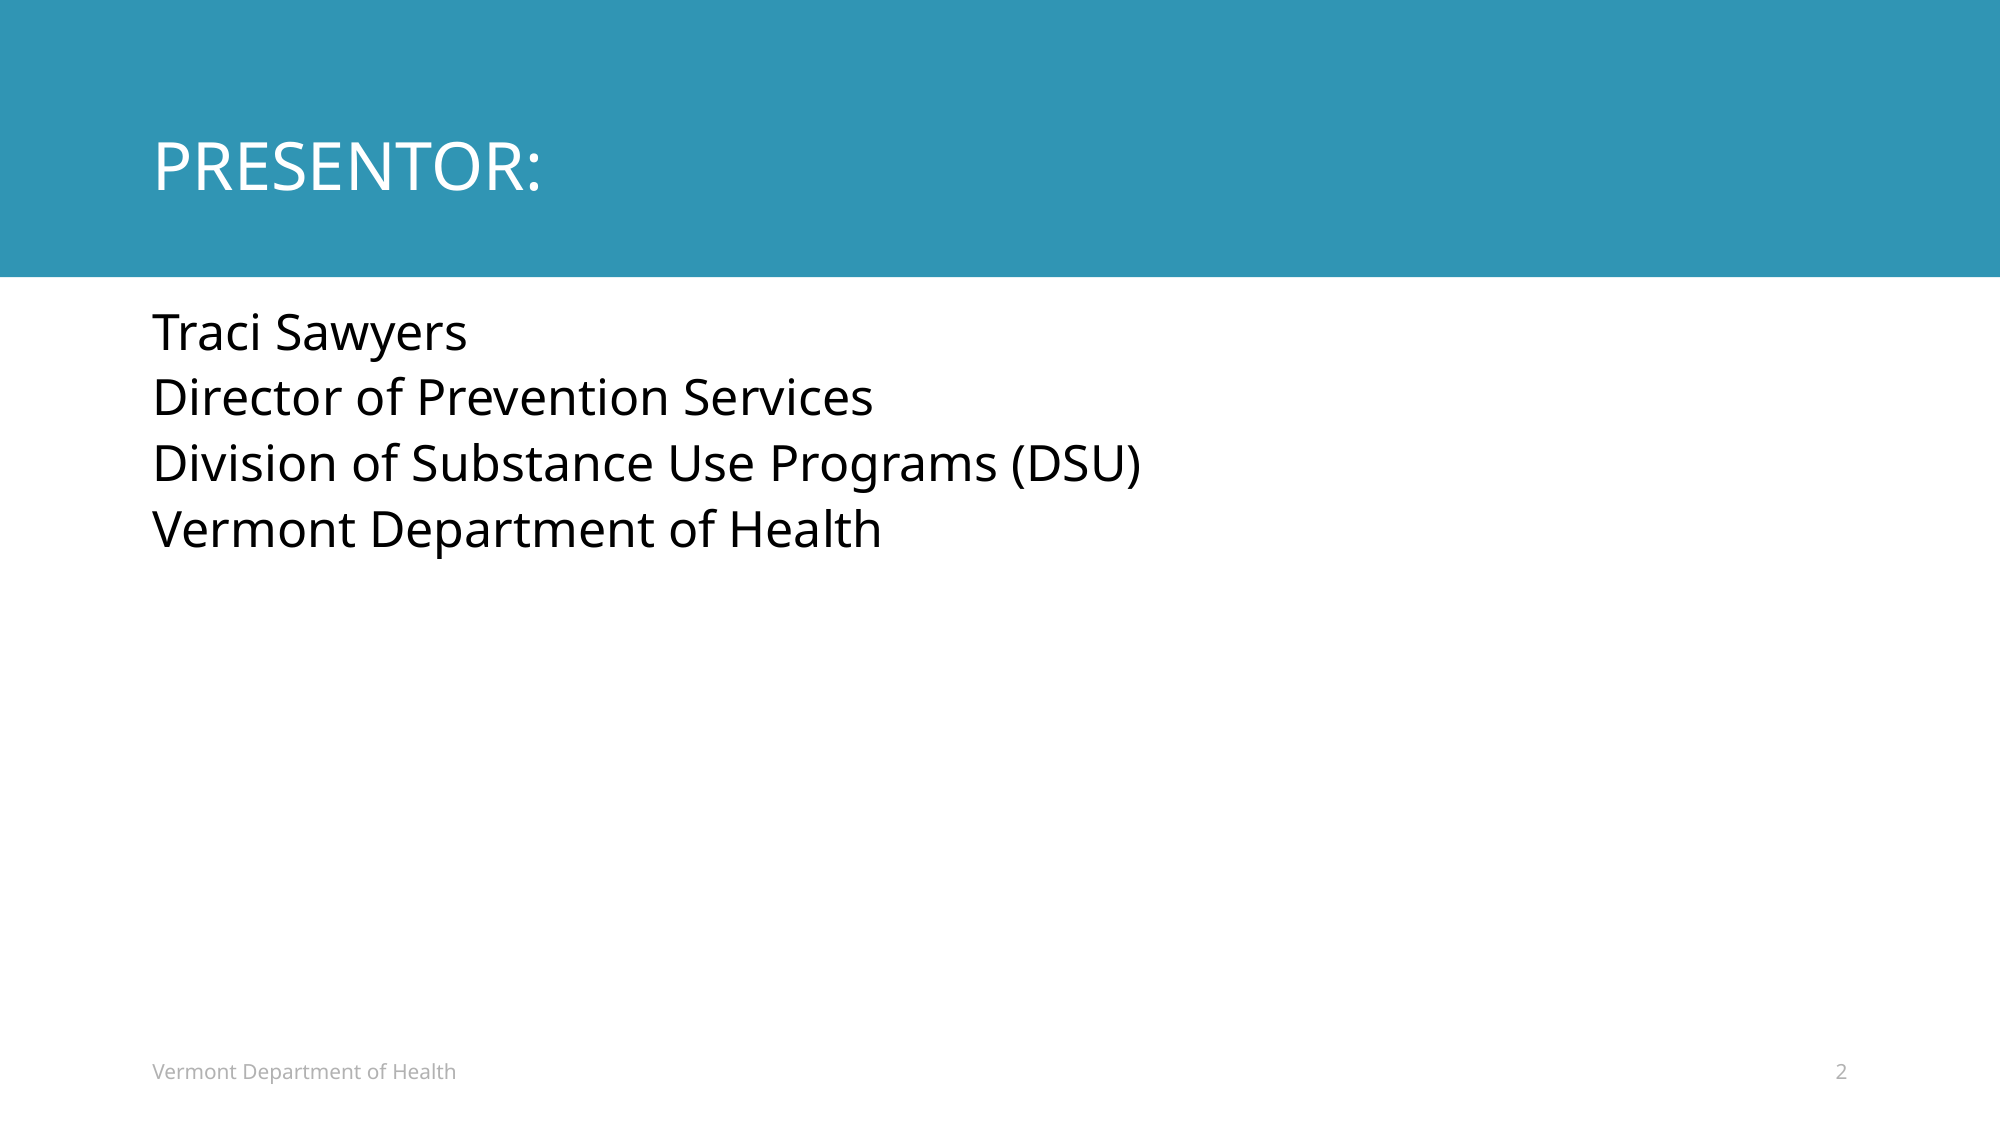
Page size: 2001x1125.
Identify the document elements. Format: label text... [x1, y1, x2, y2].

list Traci Sawyers Director of Prevention Services Division of Substance Use Programs (DSU) Vermont Department of Health [137, 299, 1863, 1014]
title PRESENTOR: [137, 59, 1863, 278]
footer Vermont Department of Health [137, 1042, 813, 1103]
slide_number 2 [1412, 1042, 1863, 1103]
